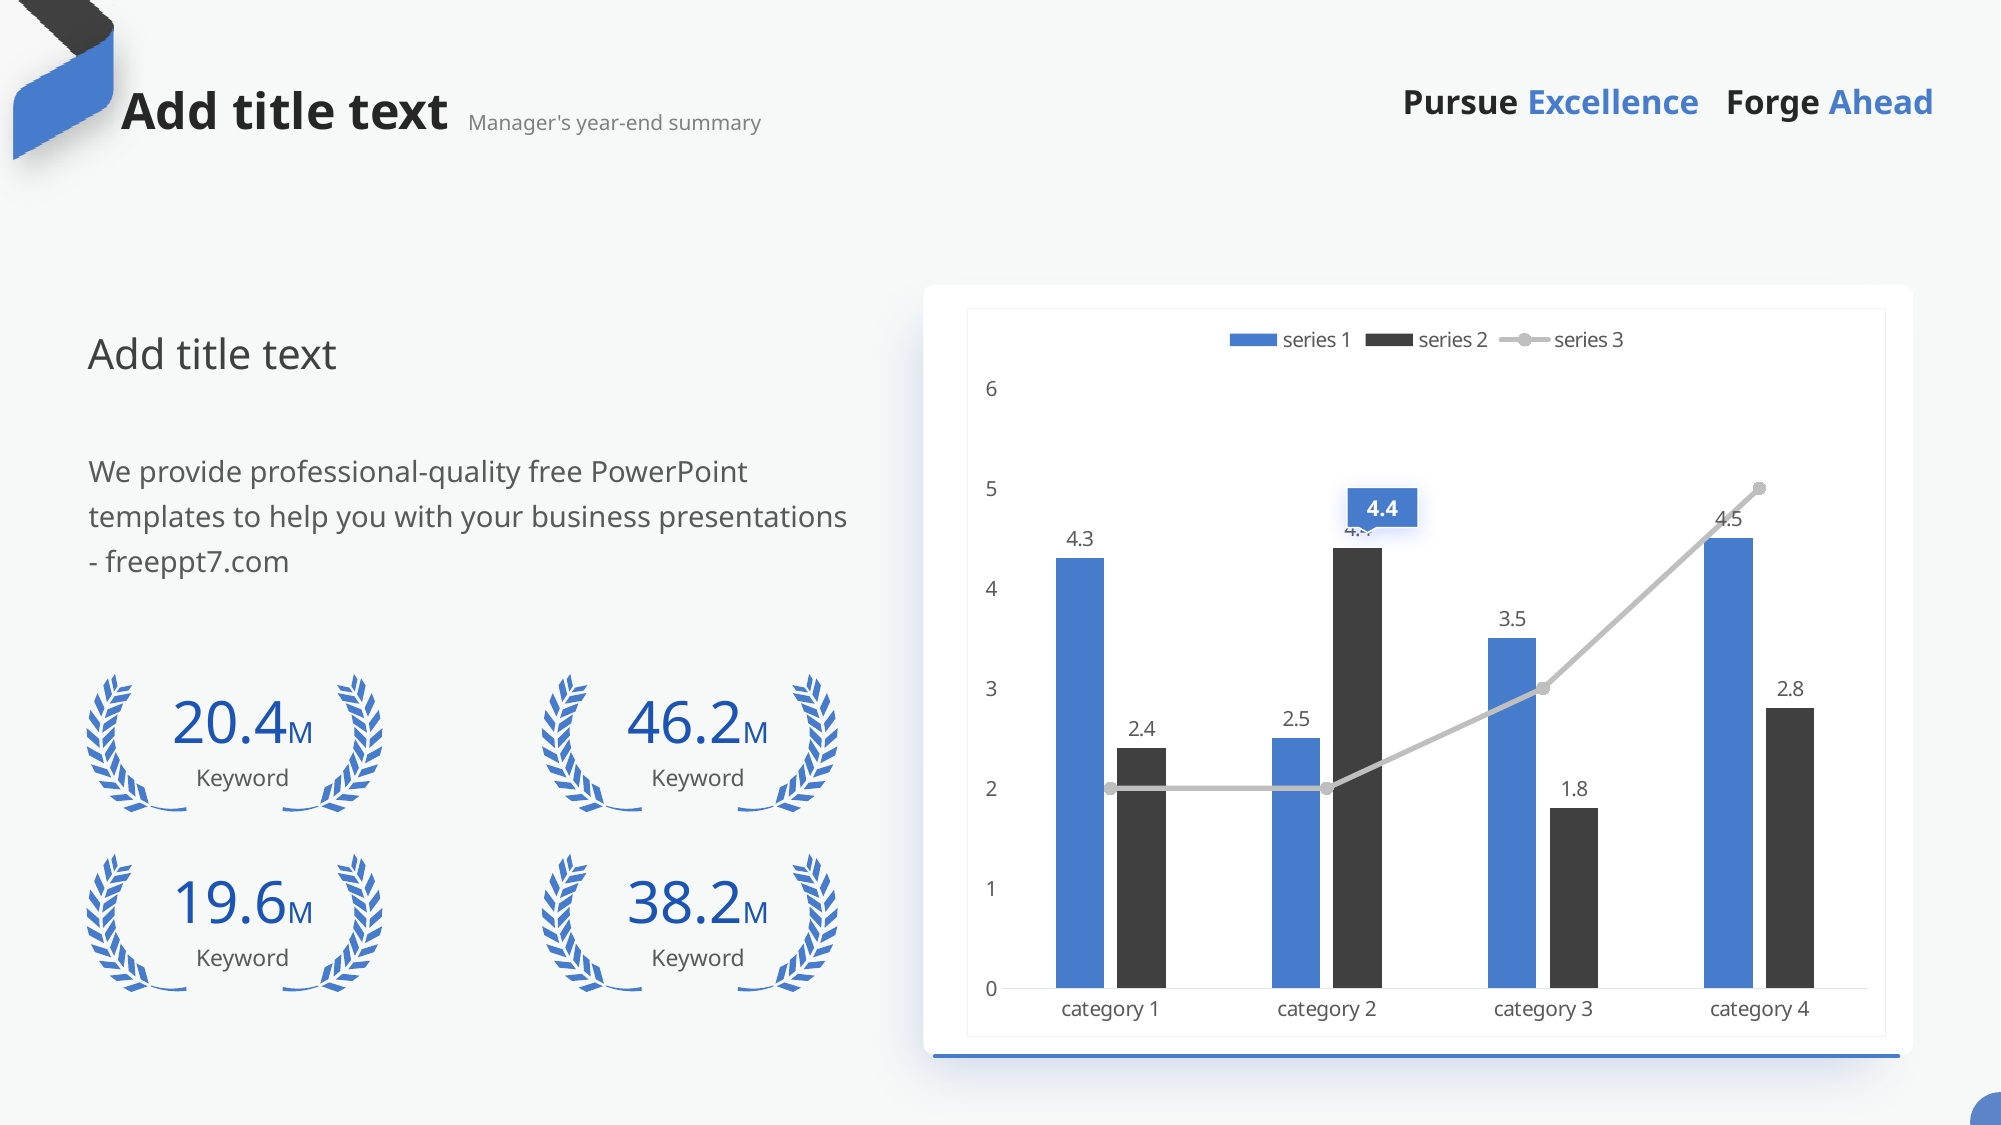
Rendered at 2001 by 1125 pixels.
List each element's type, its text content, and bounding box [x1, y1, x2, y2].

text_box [101, 72, 837, 149]
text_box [87, 854, 382, 995]
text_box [542, 854, 837, 995]
text_box Add title text [87, 328, 484, 379]
chart [967, 308, 1886, 1037]
text_box We provide professional-quality free PowerPoint templates to help you with your business presentations - freeppt7.com [73, 435, 867, 625]
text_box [542, 674, 837, 815]
text_box [923, 284, 1914, 1055]
picture [0, 0, 159, 225]
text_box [87, 674, 382, 815]
